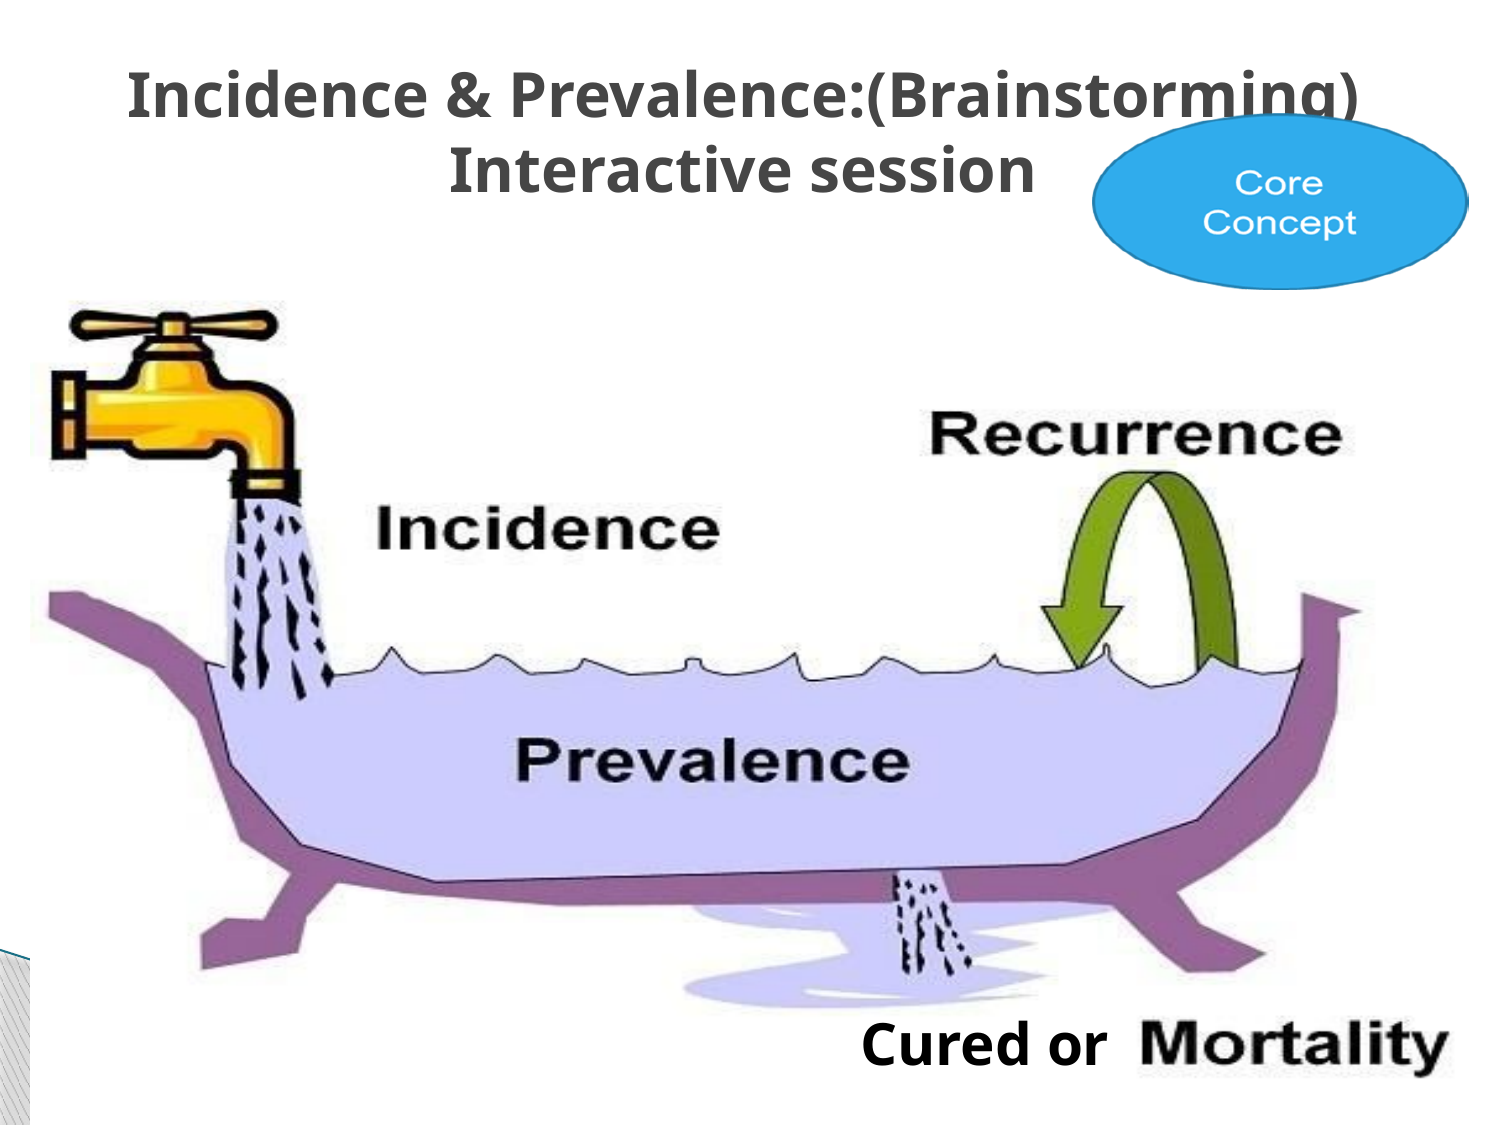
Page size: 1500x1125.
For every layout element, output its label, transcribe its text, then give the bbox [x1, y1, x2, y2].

title Incidence & Prevalence:(Brainstorming) Interactive session [0, 0, 1494, 213]
picture [1092, 113, 1469, 291]
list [30, 270, 1472, 1125]
